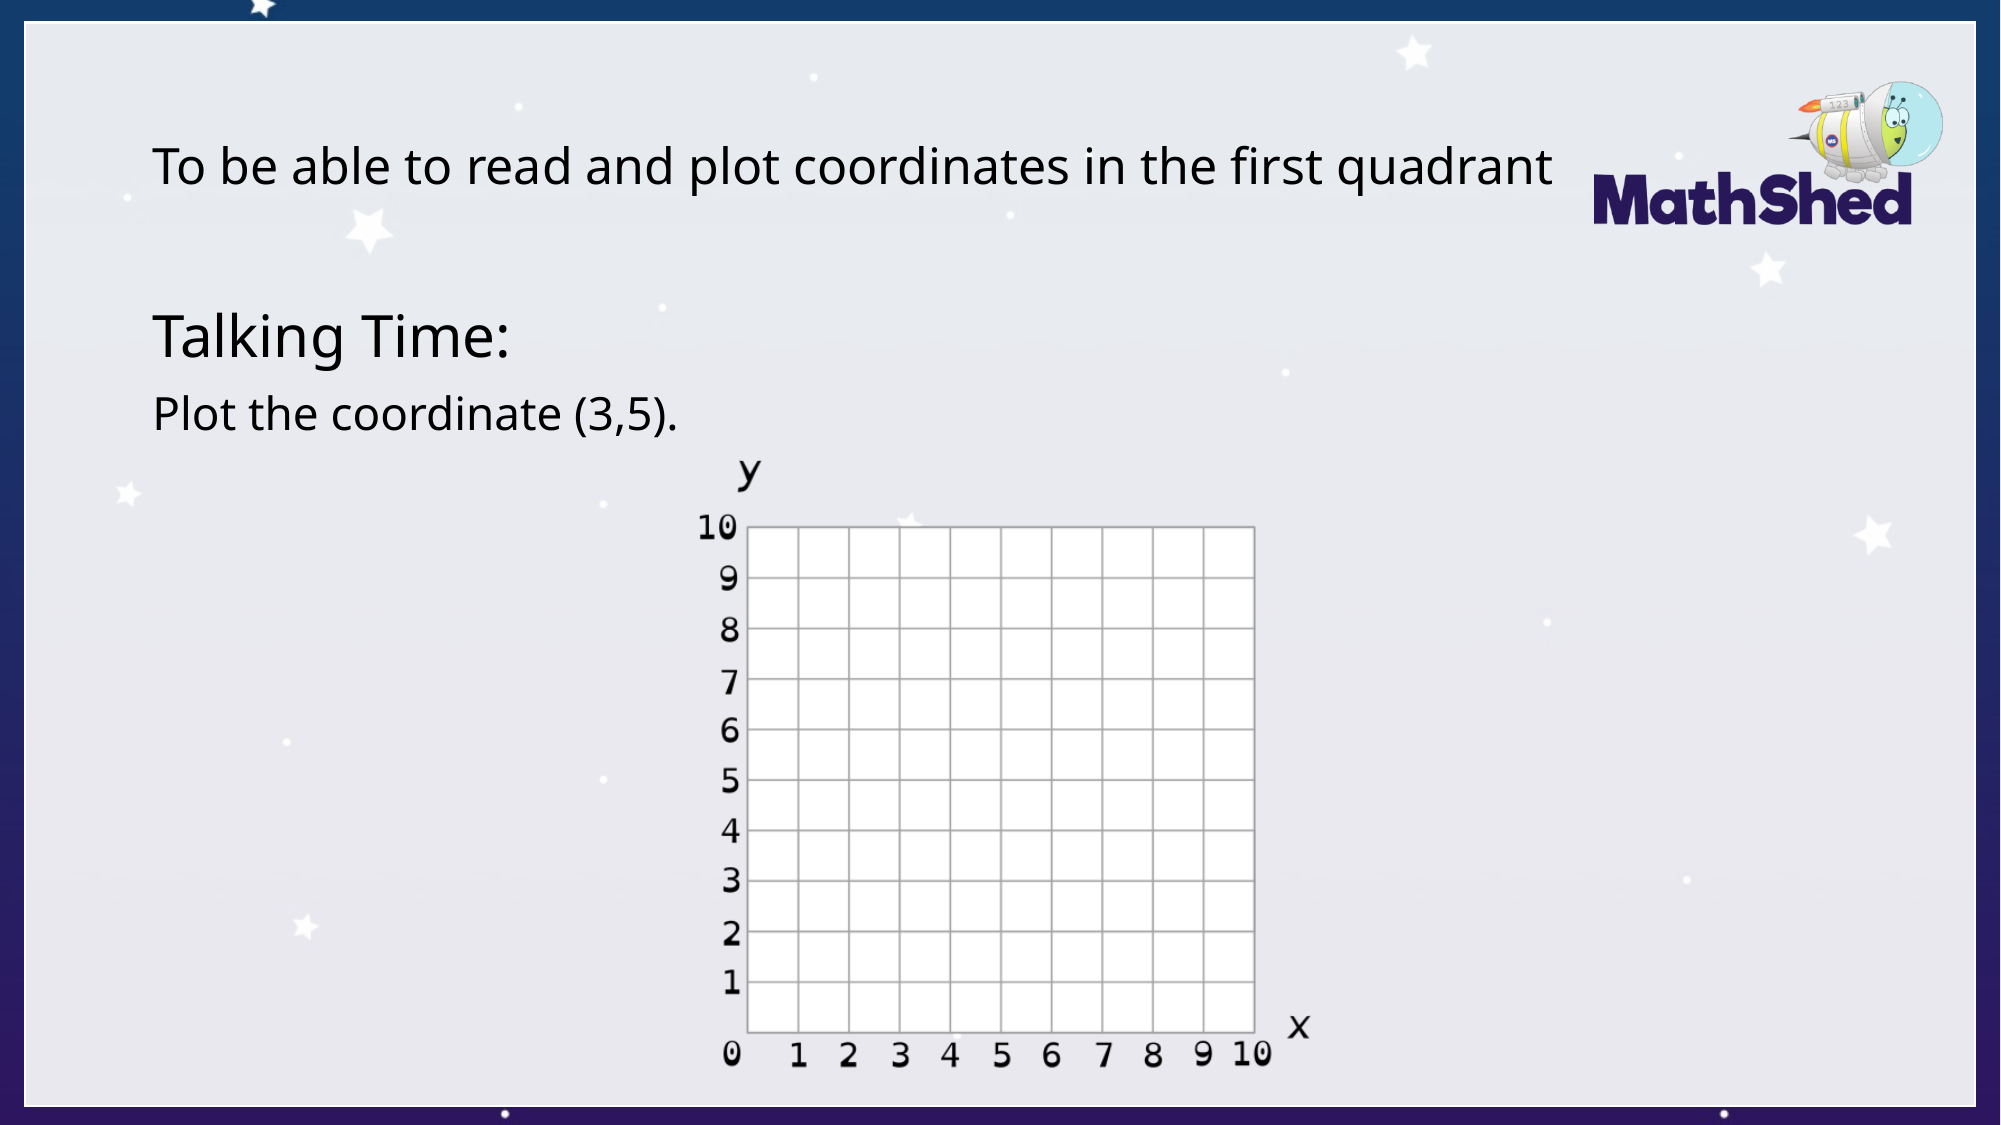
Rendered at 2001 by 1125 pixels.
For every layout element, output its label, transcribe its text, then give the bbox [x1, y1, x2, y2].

picture [0, 0, 2001, 1125]
title To be able to read and plot coordinates in the first quadrant [137, 59, 1578, 278]
list Talking Time: Plot the coordinate (3,5). [137, 299, 1924, 1014]
